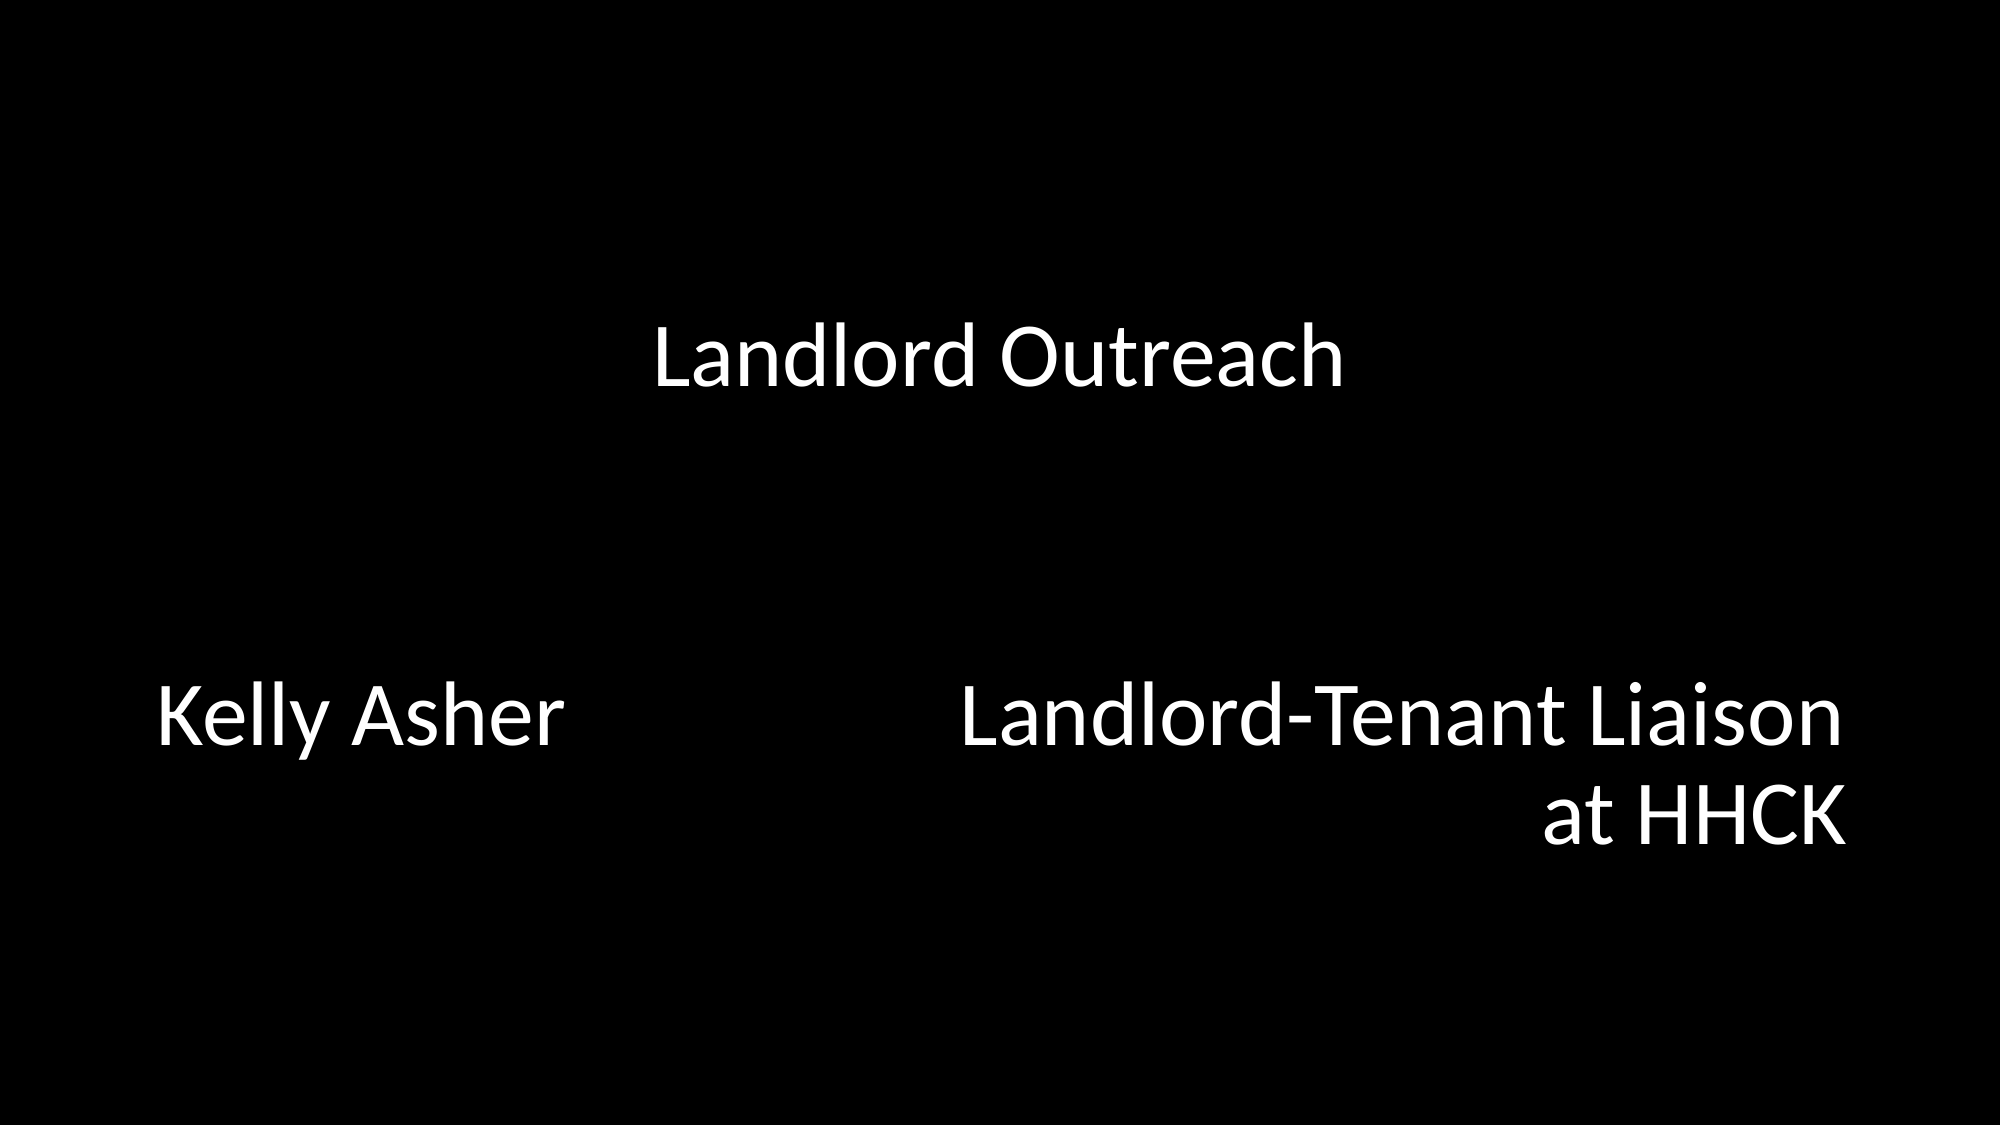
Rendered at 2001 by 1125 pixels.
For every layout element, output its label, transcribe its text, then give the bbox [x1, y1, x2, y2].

list Landlord Outreach Kelly Asher Landlord-Tenant Liaison at HHCK [137, 299, 1863, 1014]
